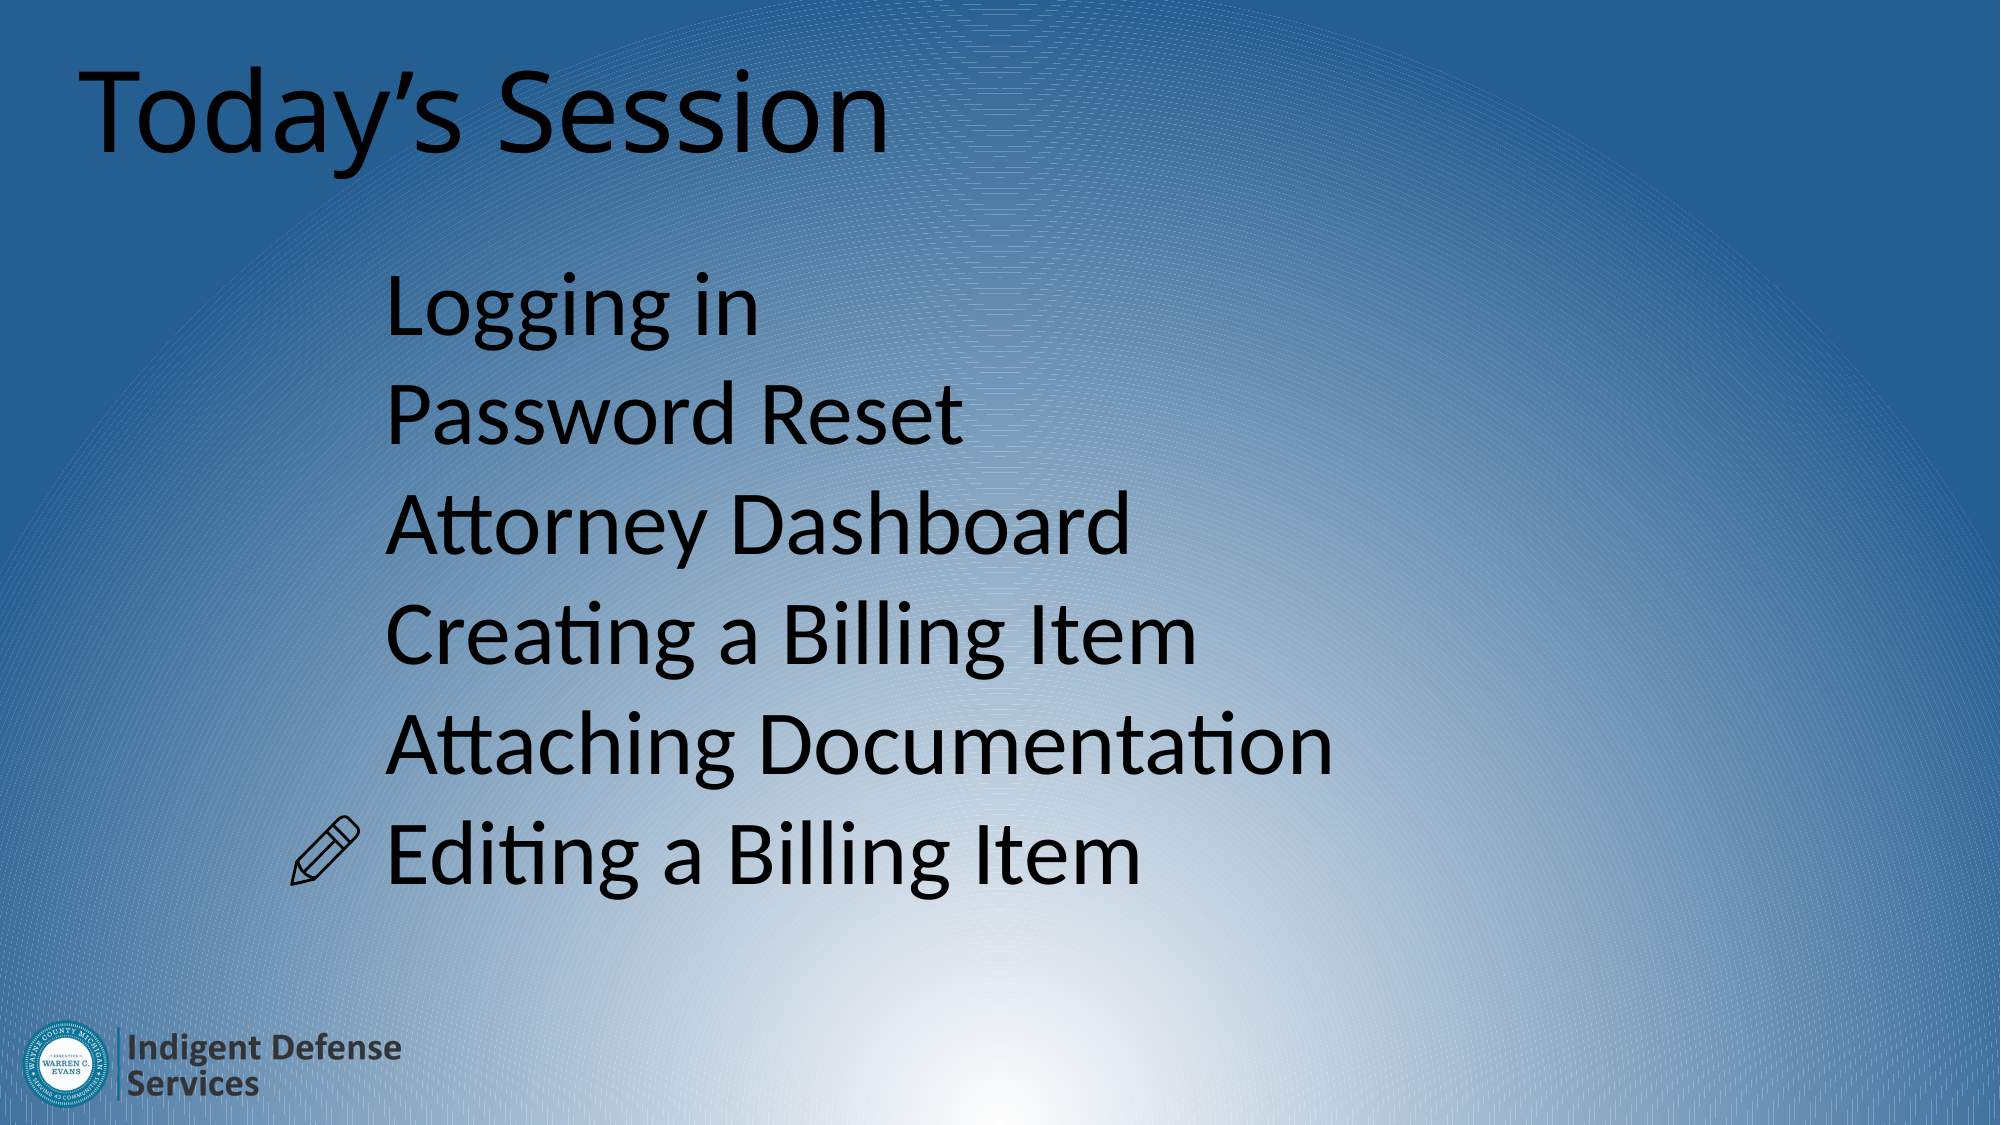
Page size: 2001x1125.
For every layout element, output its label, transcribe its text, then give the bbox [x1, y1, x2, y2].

picture [17, 1017, 407, 1110]
picture [288, 813, 362, 888]
text_box Today’s Session [63, 34, 1717, 199]
text_box Logging in Password Reset Attorney Dashboard Creating a Billing Item Attaching Documentation Editing a Billing Item [371, 235, 1629, 911]
